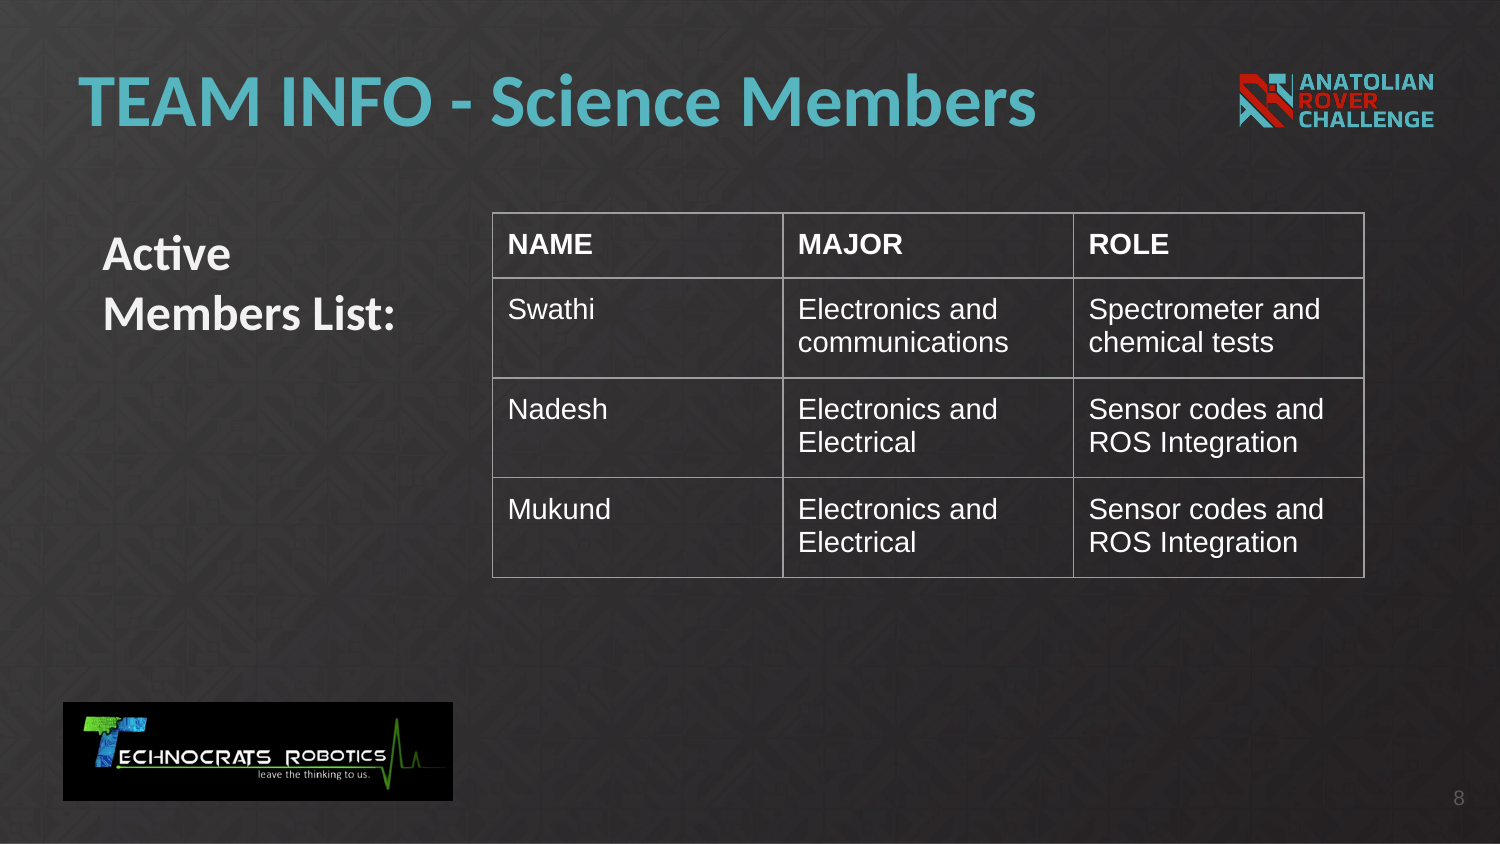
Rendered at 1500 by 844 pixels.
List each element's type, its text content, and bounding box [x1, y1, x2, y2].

table_cell Sensor codes and ROS Integration [1074, 379, 1363, 477]
table_cell Nadesh [493, 379, 782, 477]
table_cell Sensor codes and ROS Integration [1074, 478, 1363, 577]
table_cell Electronics and communications [784, 279, 1073, 377]
table_cell Spectrometer and chemical tests [1074, 279, 1363, 377]
text_box Active Members List: [87, 205, 417, 356]
table_cell Electronics and Electrical [784, 379, 1073, 477]
table_header ROLE [1074, 214, 1363, 277]
table_cell Mukund [493, 478, 782, 577]
table_header MAJOR [784, 214, 1073, 277]
slide_number 8 [1389, 764, 1480, 830]
table_cell Swathi [493, 279, 782, 377]
text_box TEAM INFO - Science Members [63, 62, 1462, 157]
table_header NAME [493, 214, 782, 277]
table_cell Electronics and Electrical [784, 478, 1073, 577]
picture [0, 0, 1500, 844]
